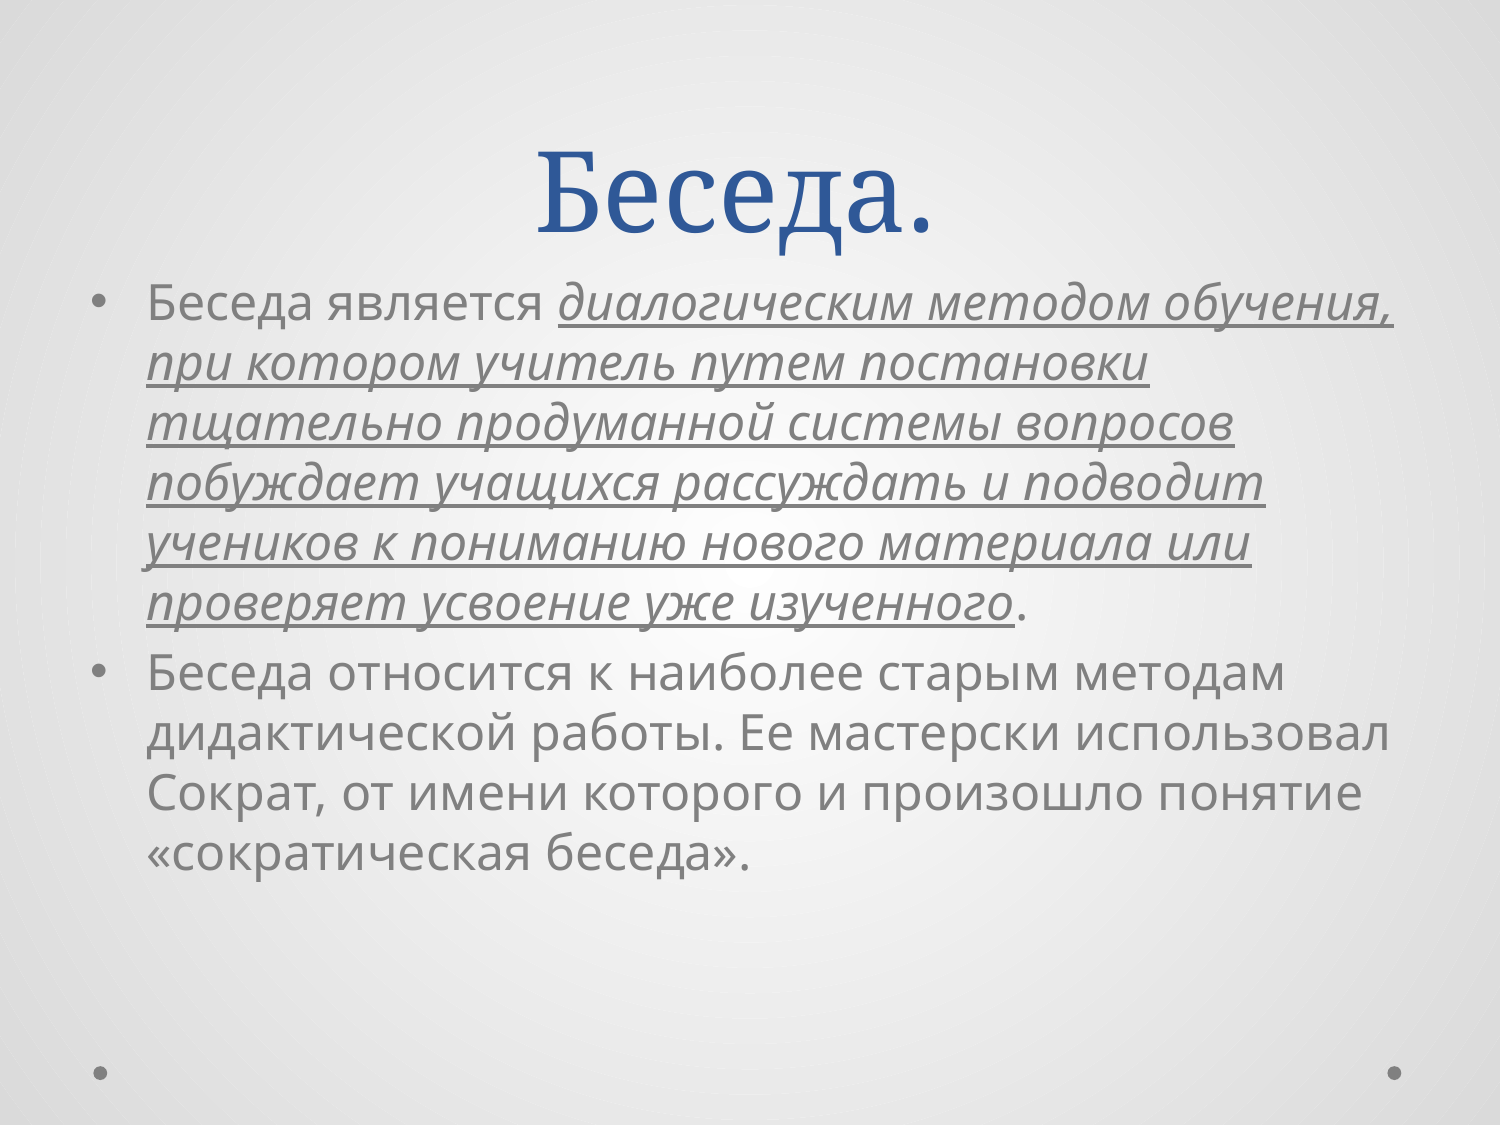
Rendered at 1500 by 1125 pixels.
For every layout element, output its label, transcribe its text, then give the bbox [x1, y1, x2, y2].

title Беседа. [75, 0, 1425, 262]
list Беседа является диалогическим методом обучения, при котором учитель путем постановки тщательно продуманной системы вопросов побуждает учащихся рассуждать и подводит учеников к пониманию нового материала или проверяет усвоение уже изученного. Беседа относится к наиболее старым методам дидактической работы. Ее мастерски использовал Сократ, от имени которого и произошло понятие «сократическая беседа». [75, 262, 1425, 1005]
